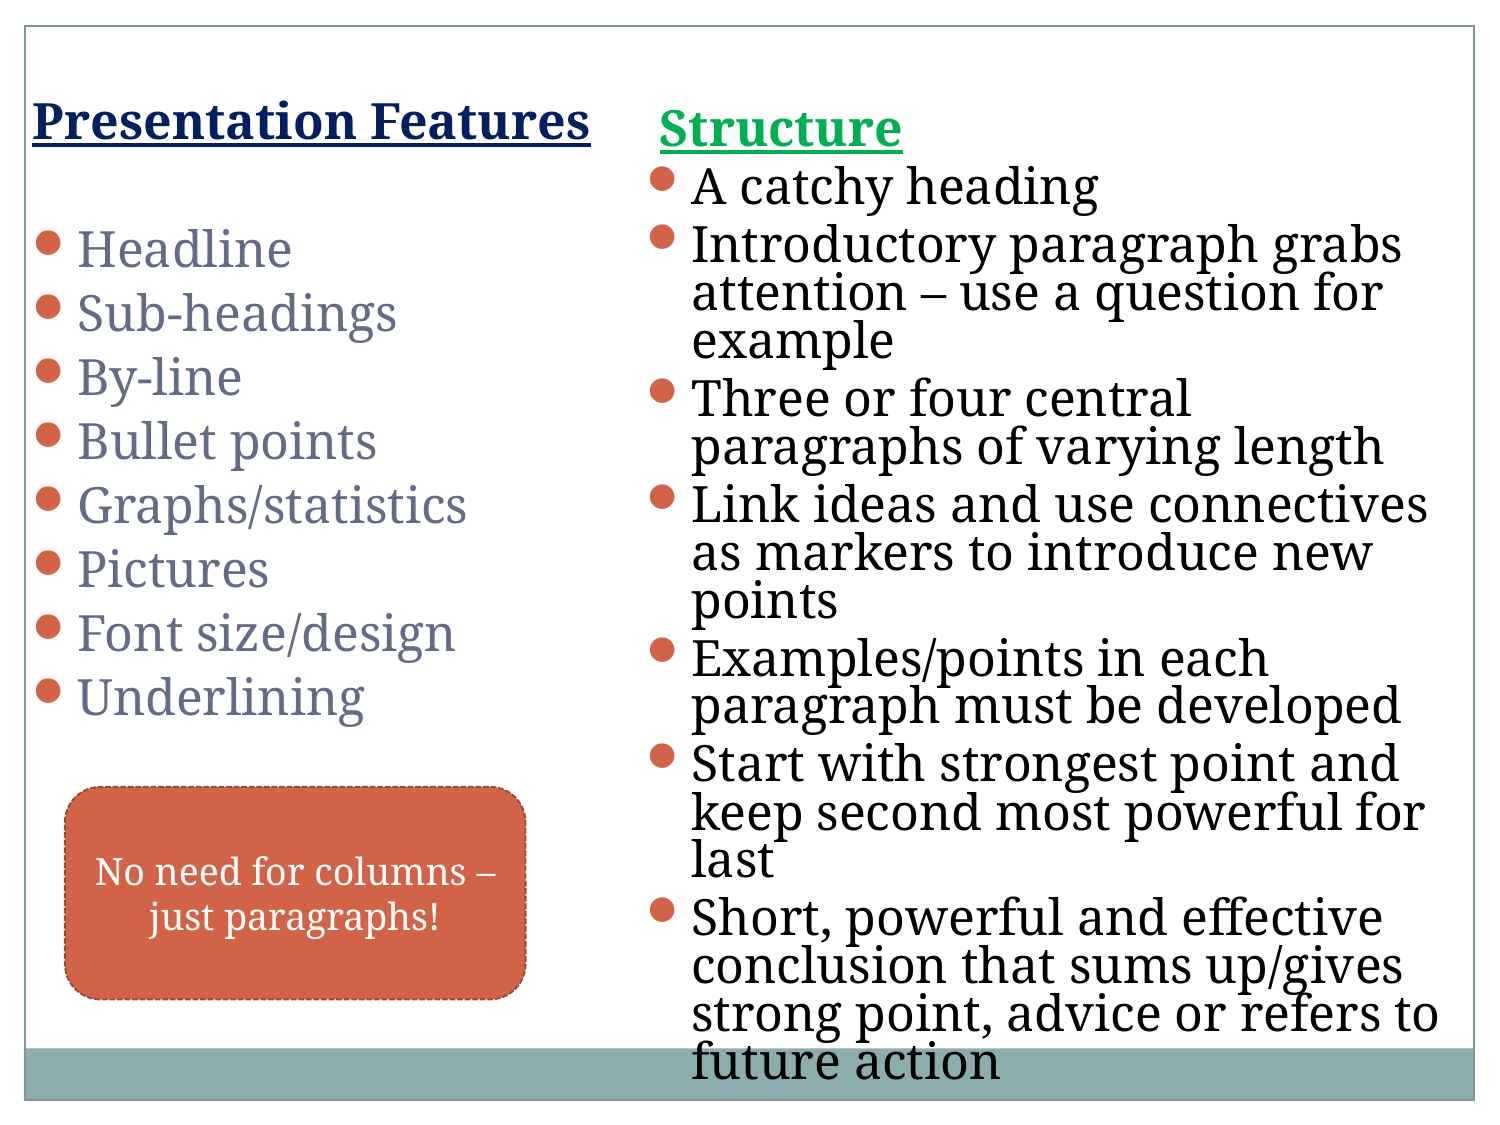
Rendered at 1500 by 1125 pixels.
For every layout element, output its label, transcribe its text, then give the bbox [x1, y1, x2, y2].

list Structure A catchy heading Introductory paragraph grabs attention – use a question for example Three or four central paragraphs of varying length Link ideas and use connectives as markers to introduce new points Examples/points in each paragraph must be developed Start with strongest point and keep second most powerful for last Short, powerful and effective conclusion that sums up/gives strong point, advice or refers to future action [631, 30, 1471, 1125]
text_box No need for columns – just paragraphs! [63, 785, 527, 1001]
list Presentation Features Headline Sub-headings By-line Bullet points Graphs/statistics Pictures Font size/design Underlining [17, 19, 621, 1005]
